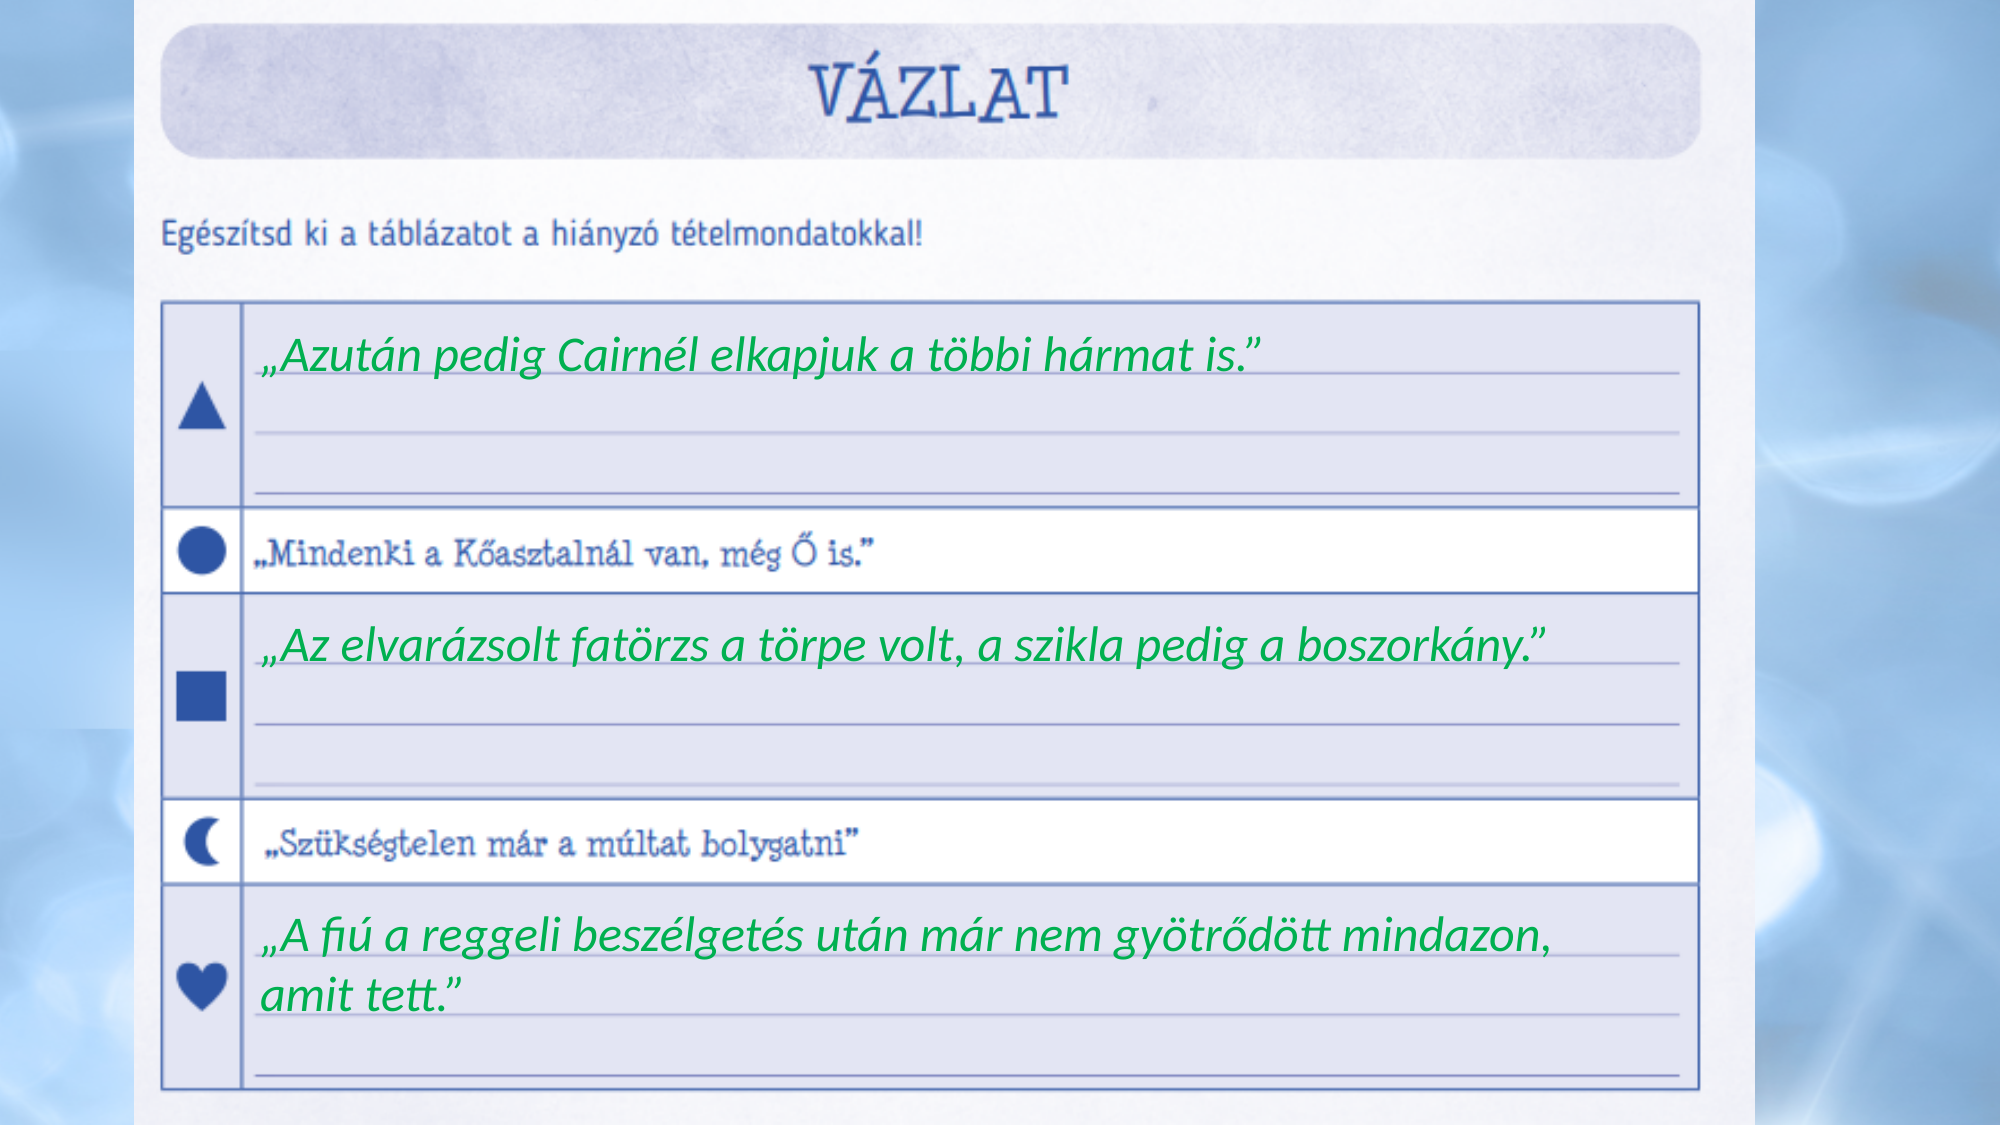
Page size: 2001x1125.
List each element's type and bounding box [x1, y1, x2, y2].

picture [134, 0, 1755, 1125]
